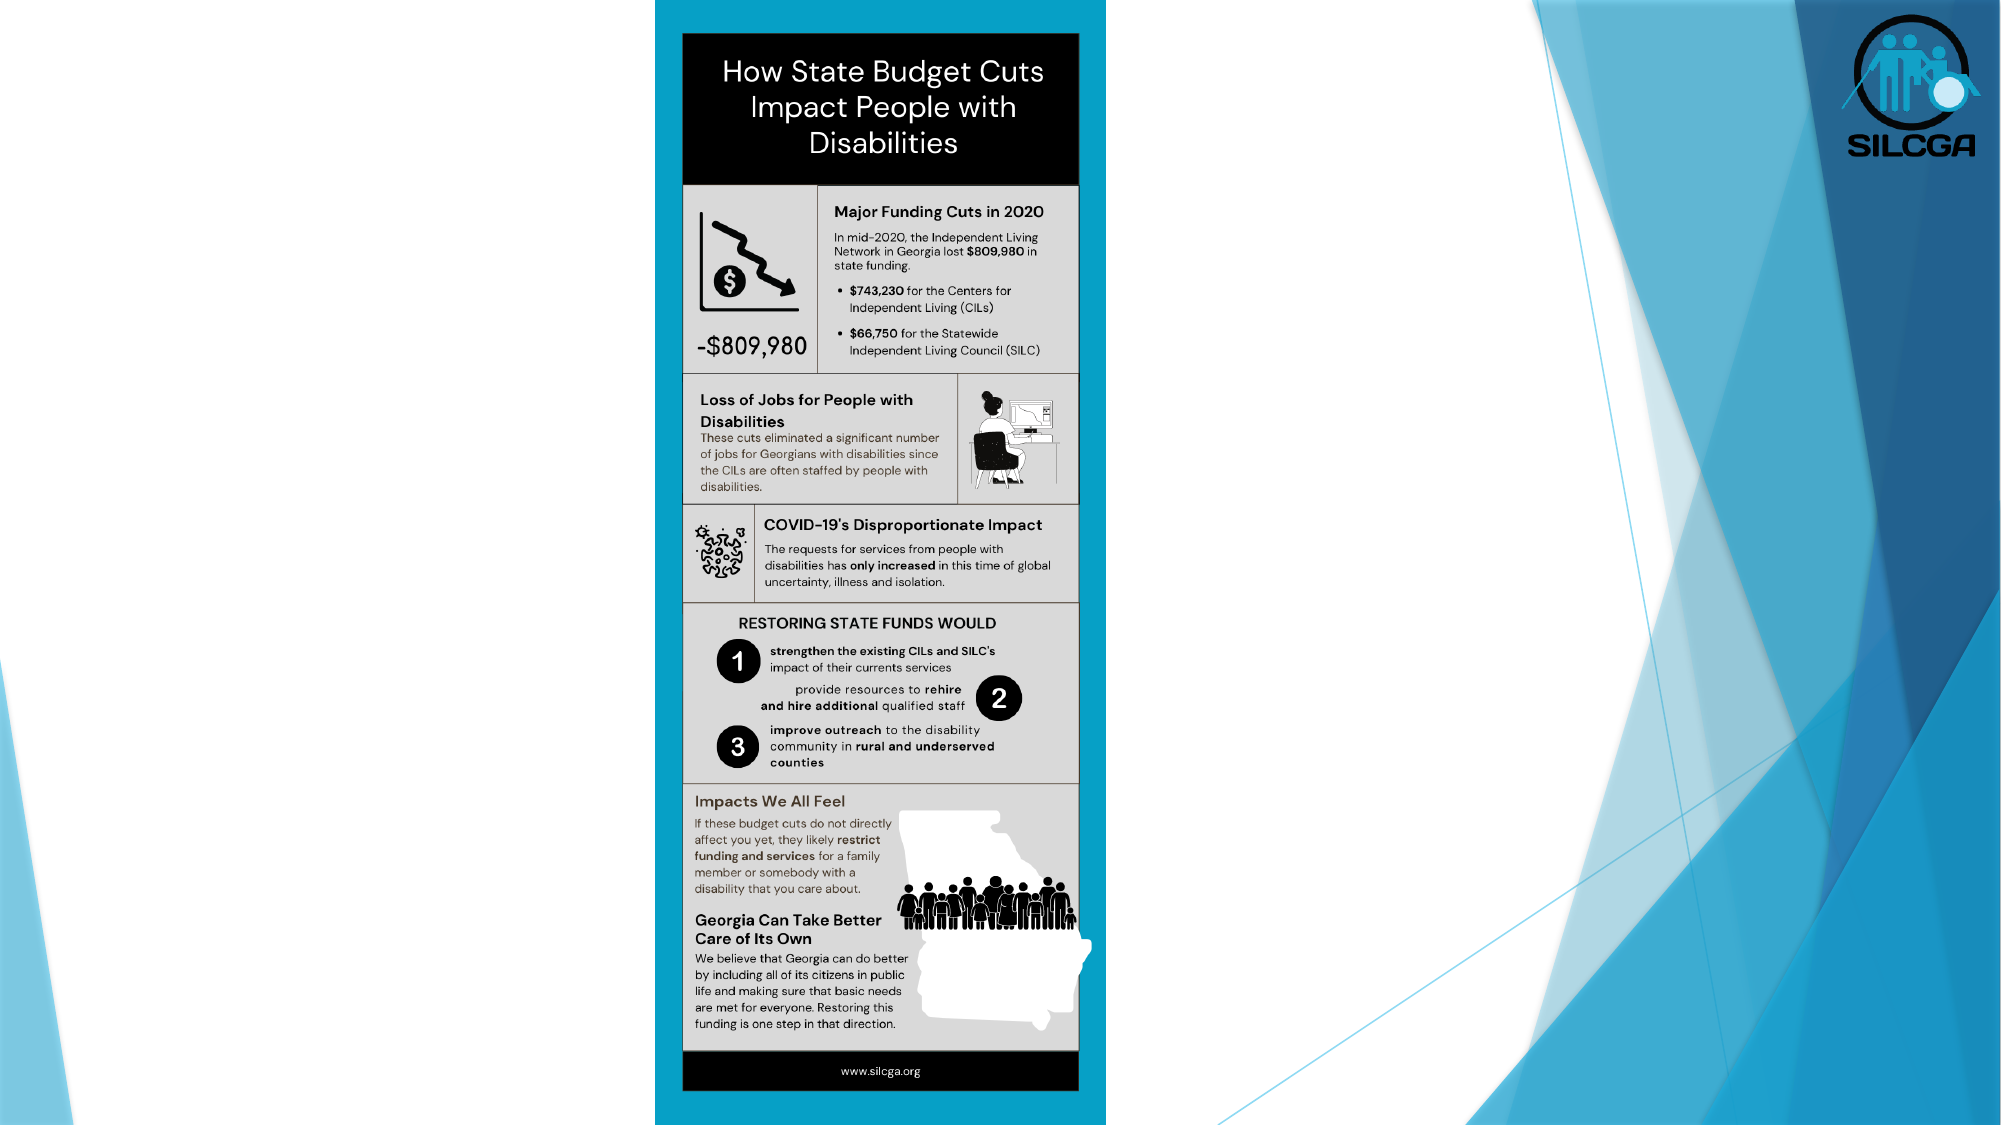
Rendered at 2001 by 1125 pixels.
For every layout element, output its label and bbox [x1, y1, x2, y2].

picture [683, 34, 1091, 1091]
list [1839, 14, 1983, 165]
